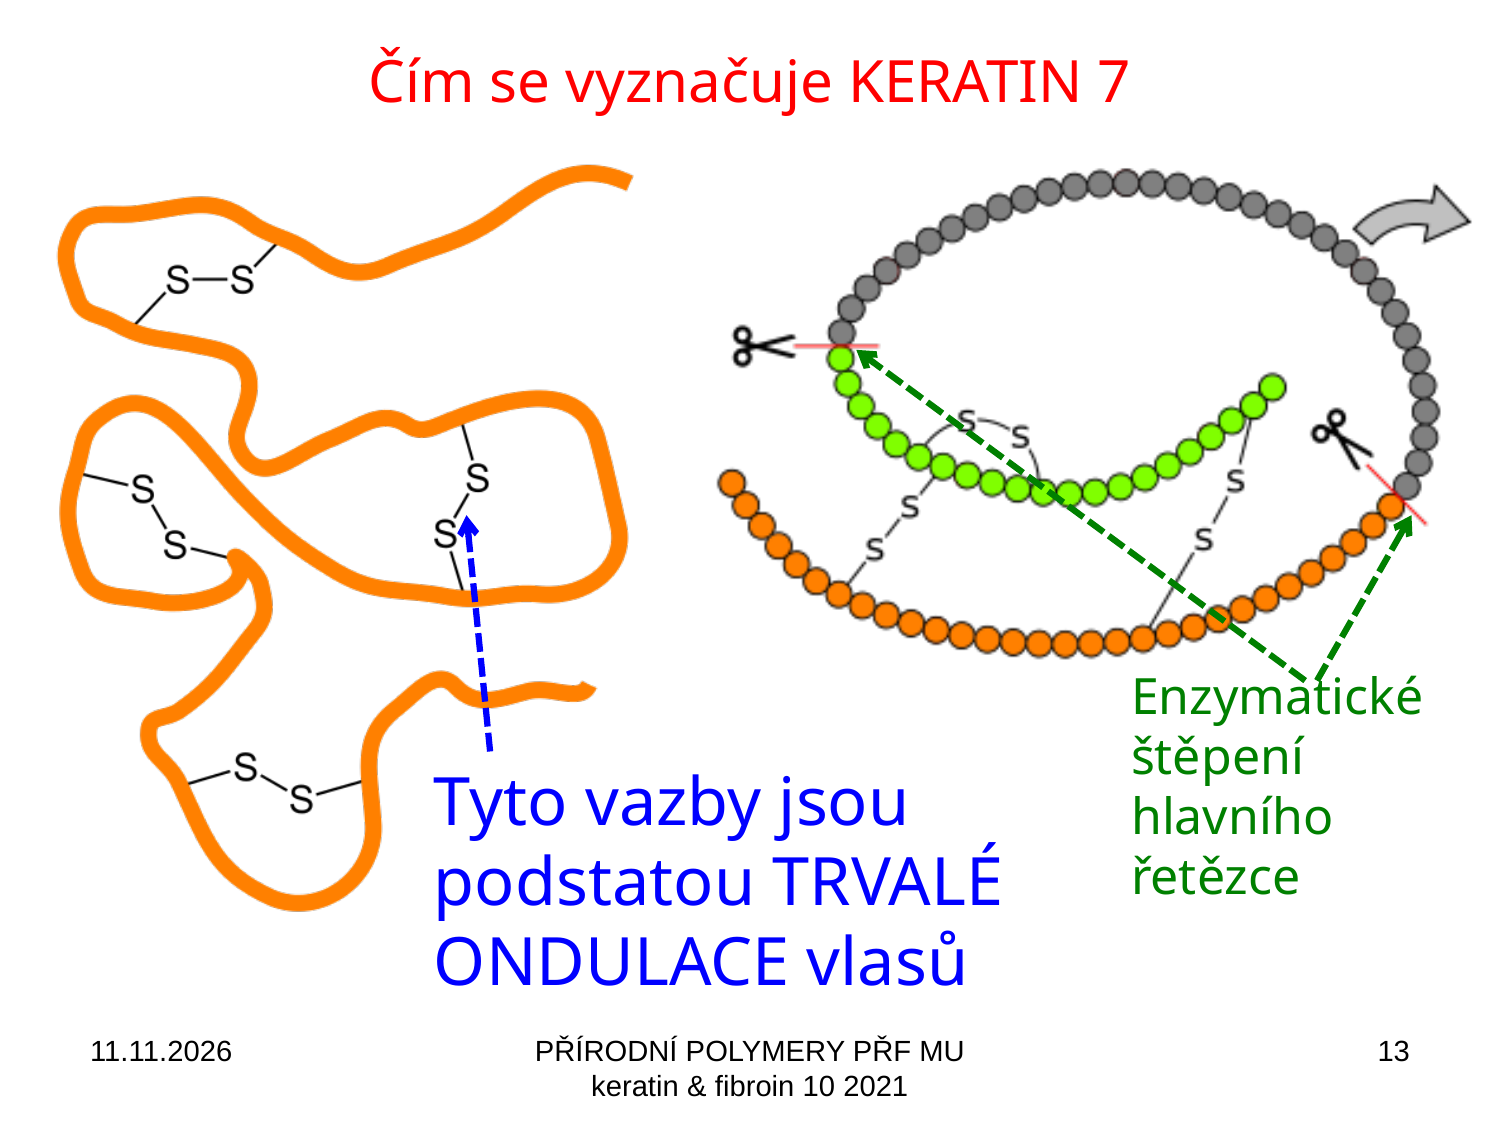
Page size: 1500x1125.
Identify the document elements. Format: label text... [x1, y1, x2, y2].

picture [52, 160, 644, 919]
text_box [466, 514, 491, 752]
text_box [856, 349, 1306, 681]
slide_number 13 [1074, 1024, 1426, 1103]
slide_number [74, 1024, 426, 1103]
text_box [1316, 514, 1412, 681]
footer PŘÍRODNÍ POLYMERY PŘF MU keratin & fibroin 10 2021 [512, 1024, 988, 1103]
text_box Tyto vazby jsou podstatou TRVALÉ ONDULACE vlasů [419, 751, 1140, 1007]
text_box Enzymatické štěpení hlavního řetězce [1116, 687, 1500, 912]
title Čím se vyznačuje KERATIN 7 [74, 44, 1426, 114]
picture [672, 148, 1500, 681]
